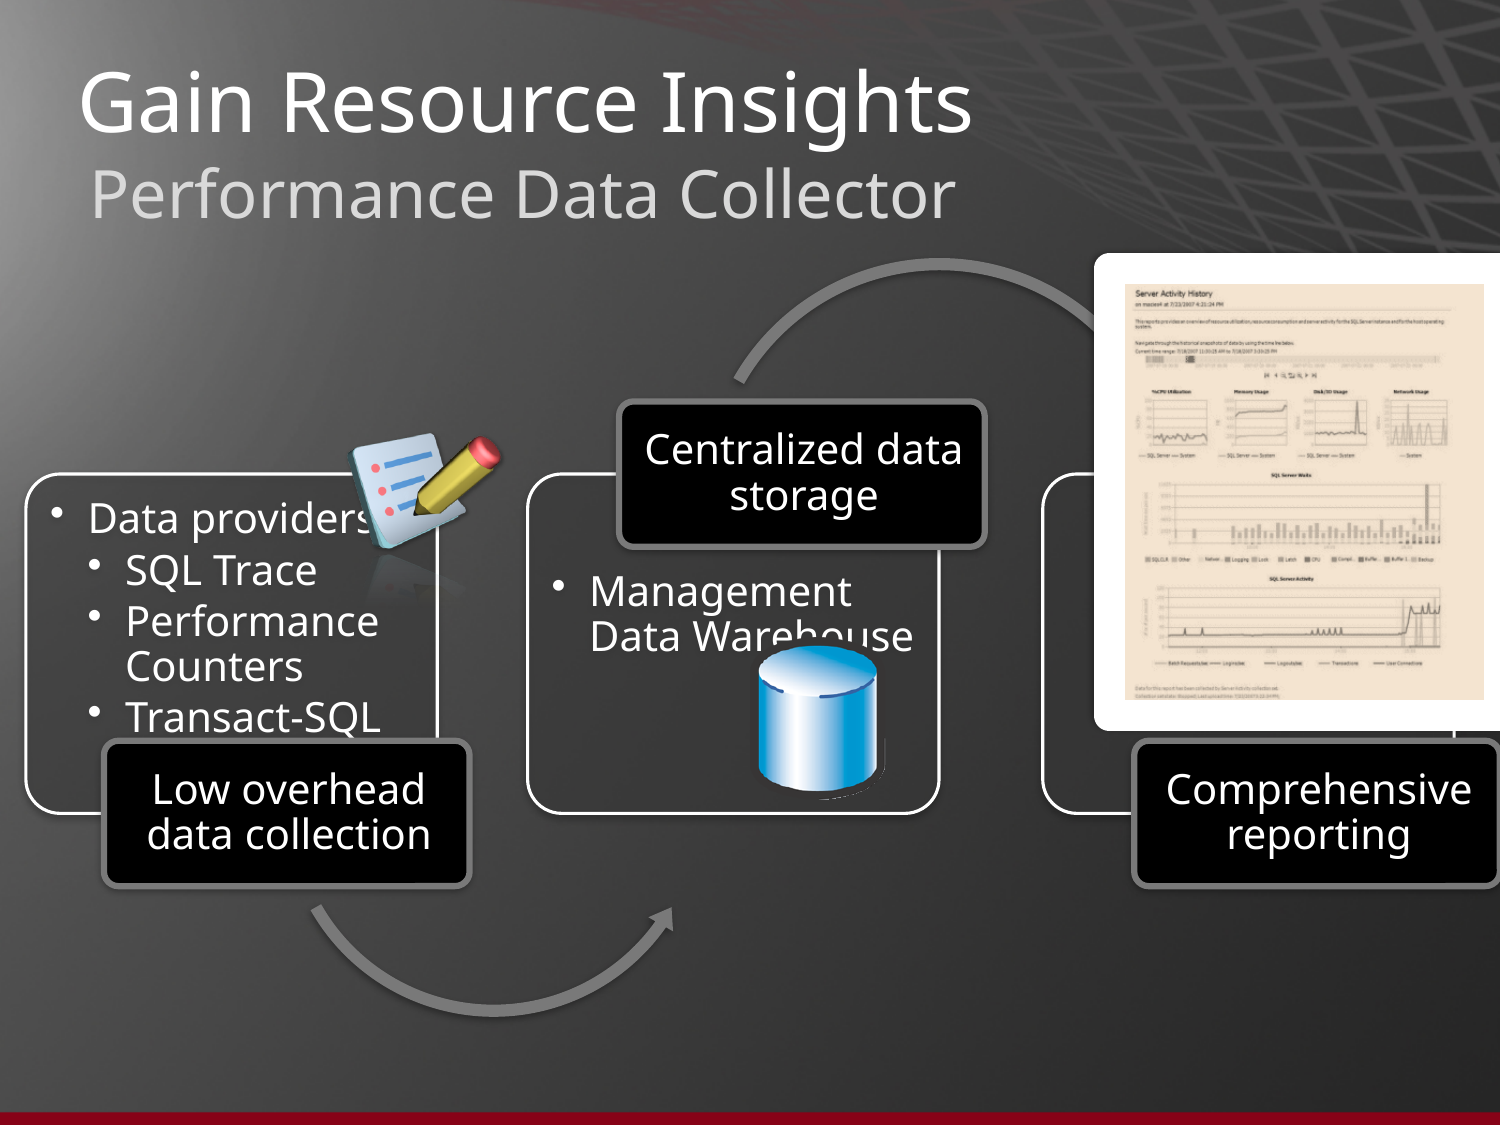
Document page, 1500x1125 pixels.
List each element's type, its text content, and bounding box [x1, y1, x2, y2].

picture [337, 424, 513, 673]
text_box Gain Resource Insights [62, 53, 1438, 188]
picture [749, 637, 886, 800]
text_box Performance Data Collector [74, 154, 975, 198]
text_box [12, 199, 1500, 1088]
picture [0, 0, 1500, 1125]
picture [1124, 284, 1485, 701]
